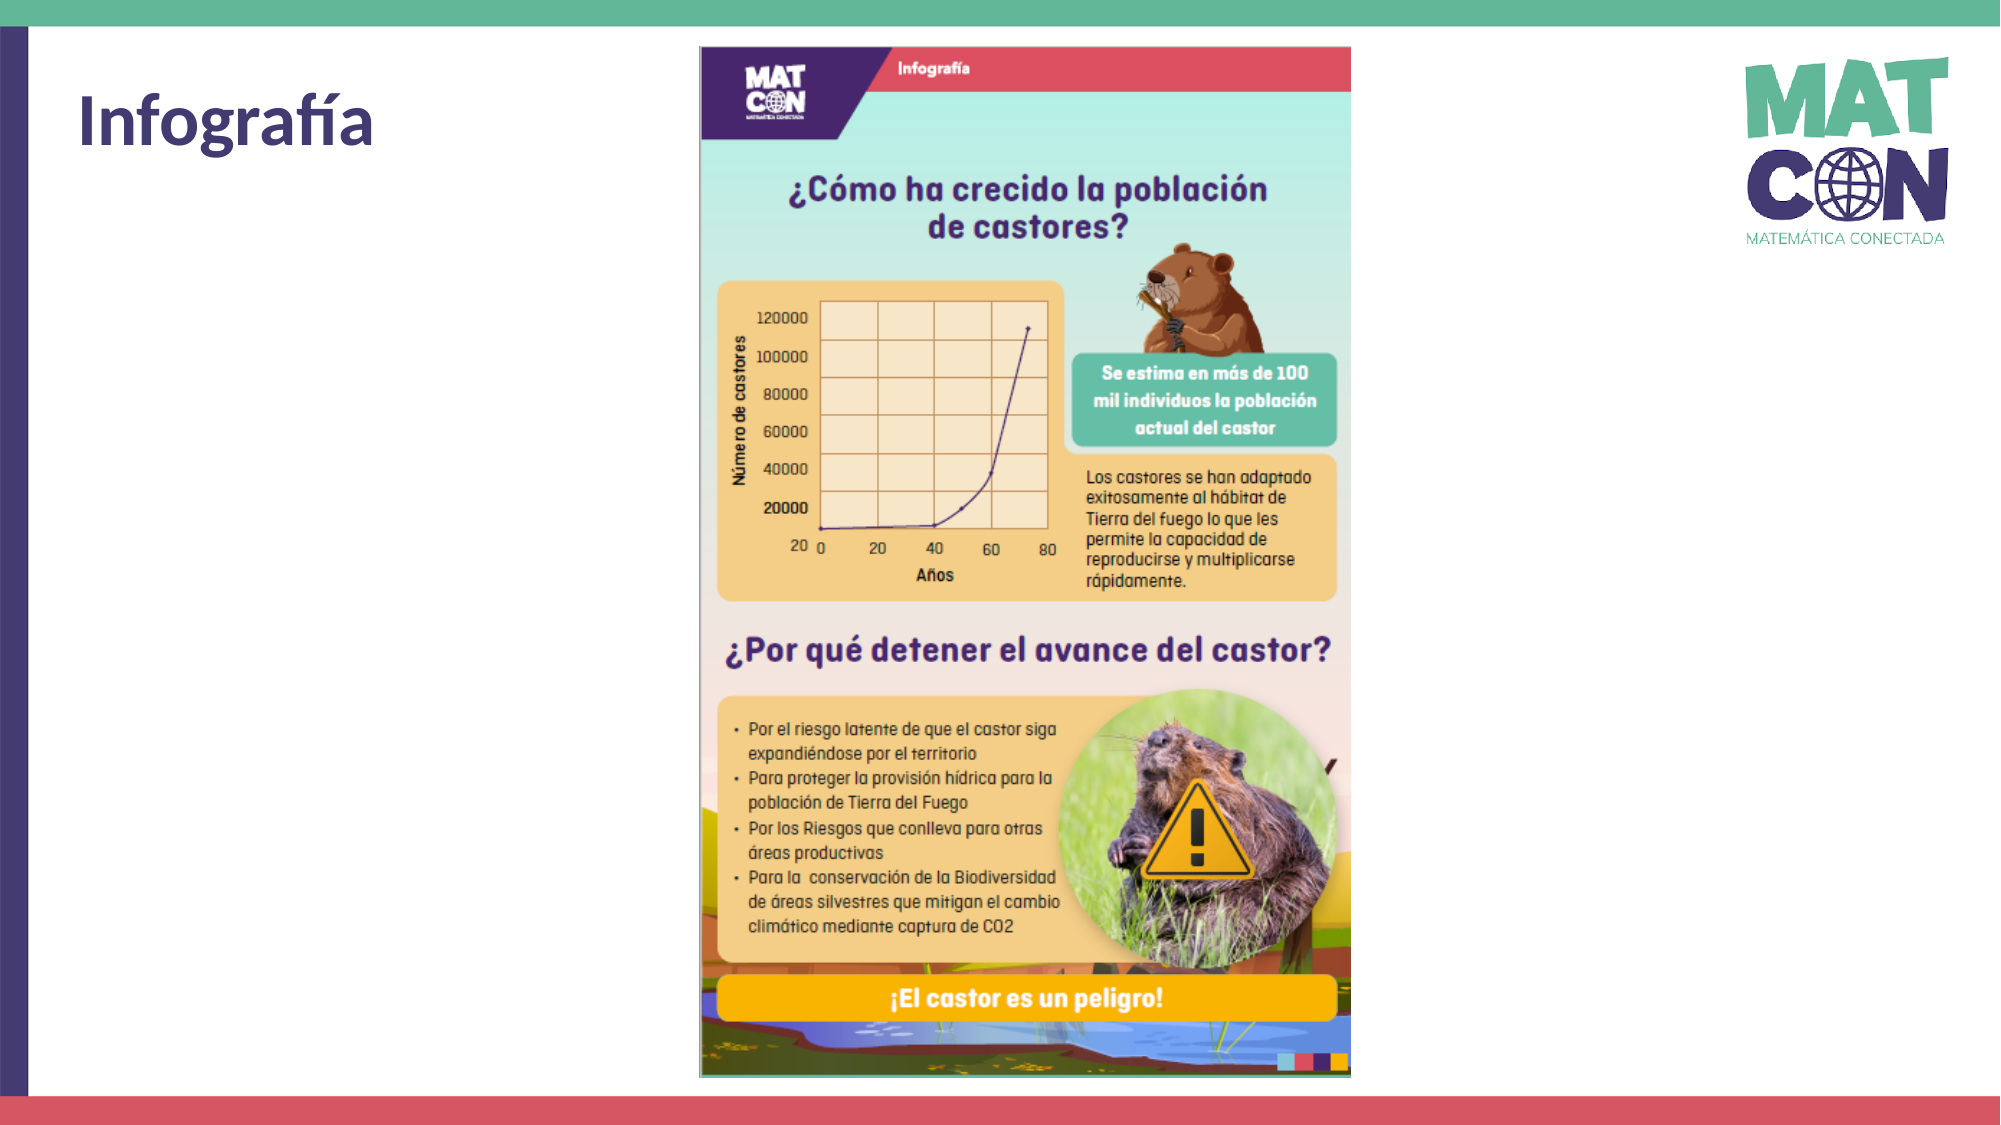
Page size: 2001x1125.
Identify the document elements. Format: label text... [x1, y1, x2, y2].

text_box Infografía [62, 55, 443, 176]
picture [0, 0, 2000, 1125]
